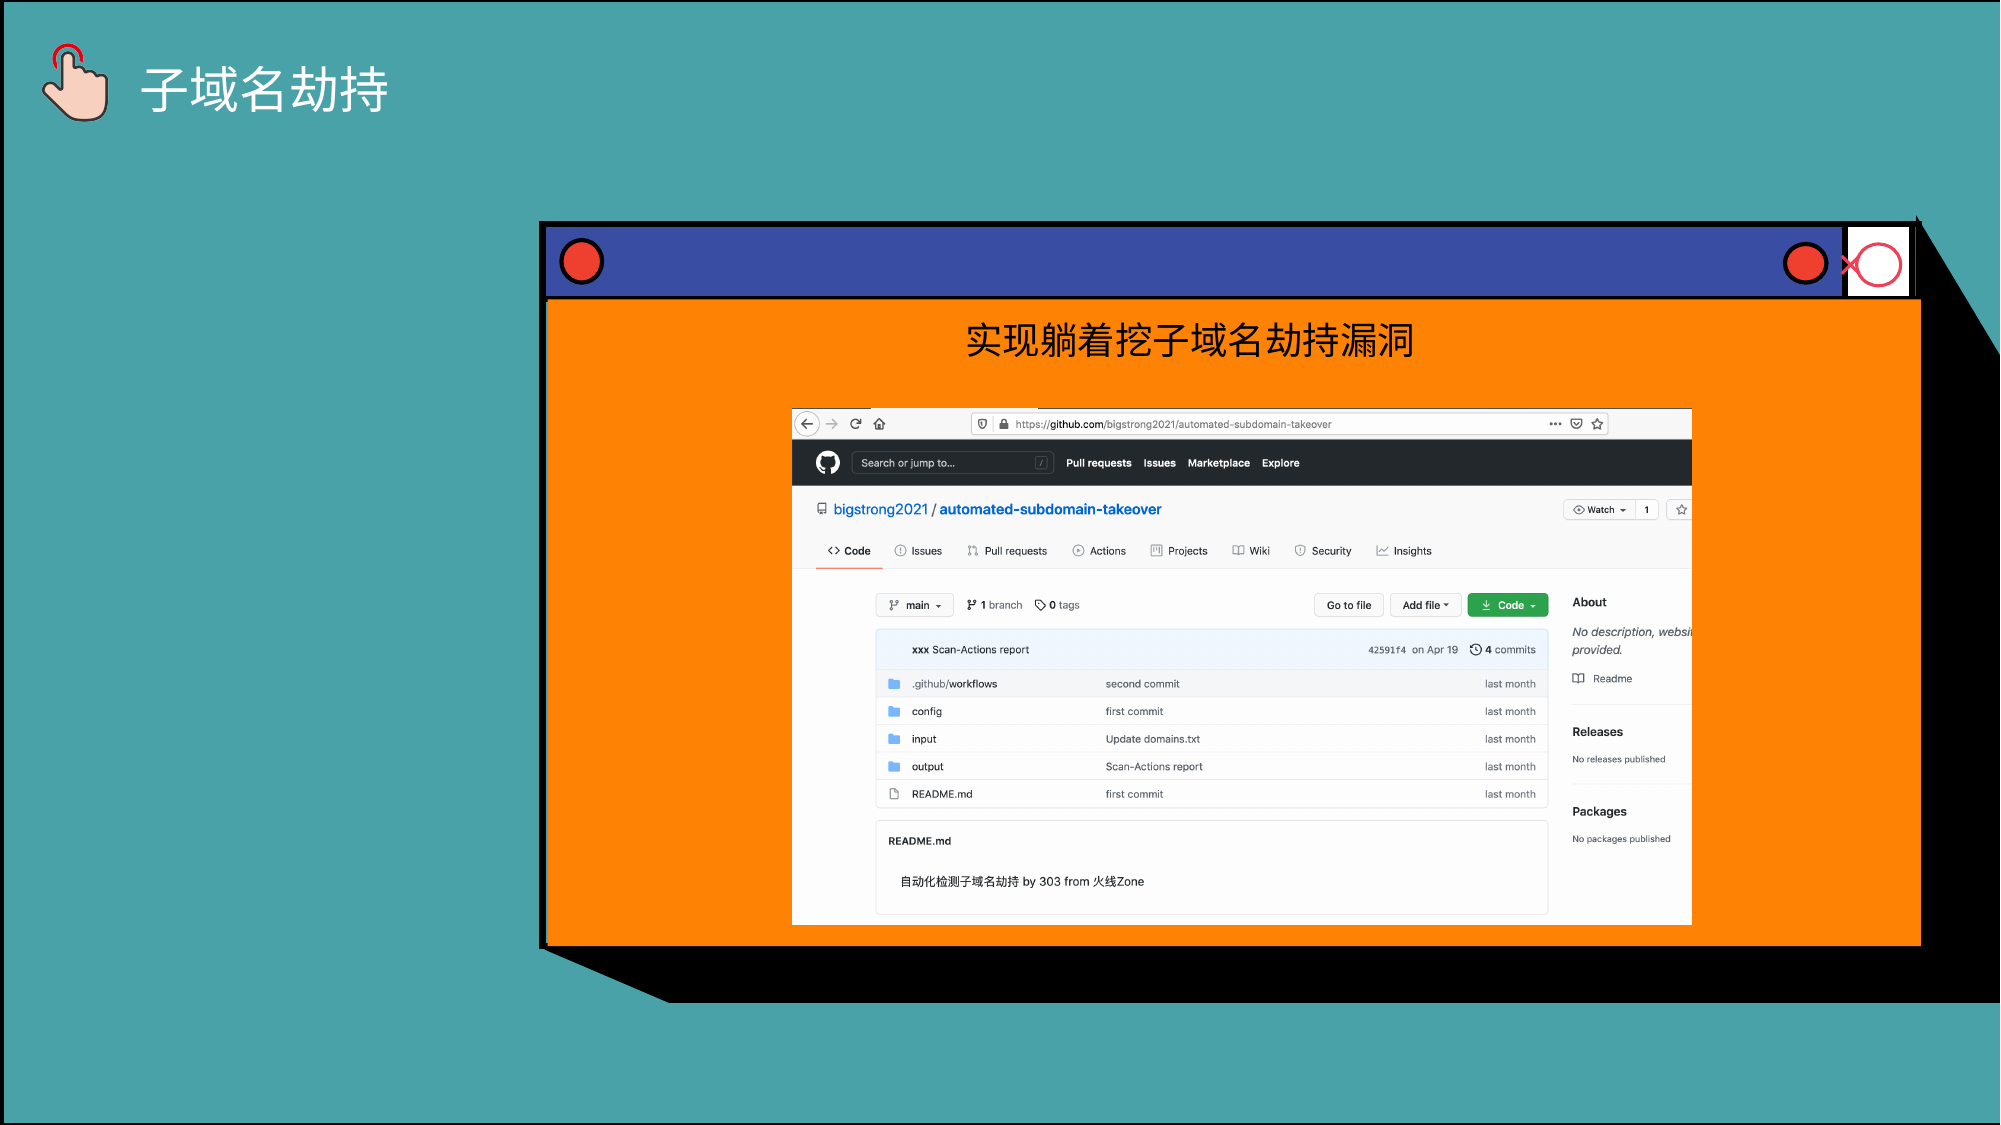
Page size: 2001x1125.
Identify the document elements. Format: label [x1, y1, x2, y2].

text_box [1, 0, 2000, 1125]
text_box [542, 223, 1999, 1000]
text_box [9, 17, 1634, 185]
picture [792, 408, 1692, 925]
